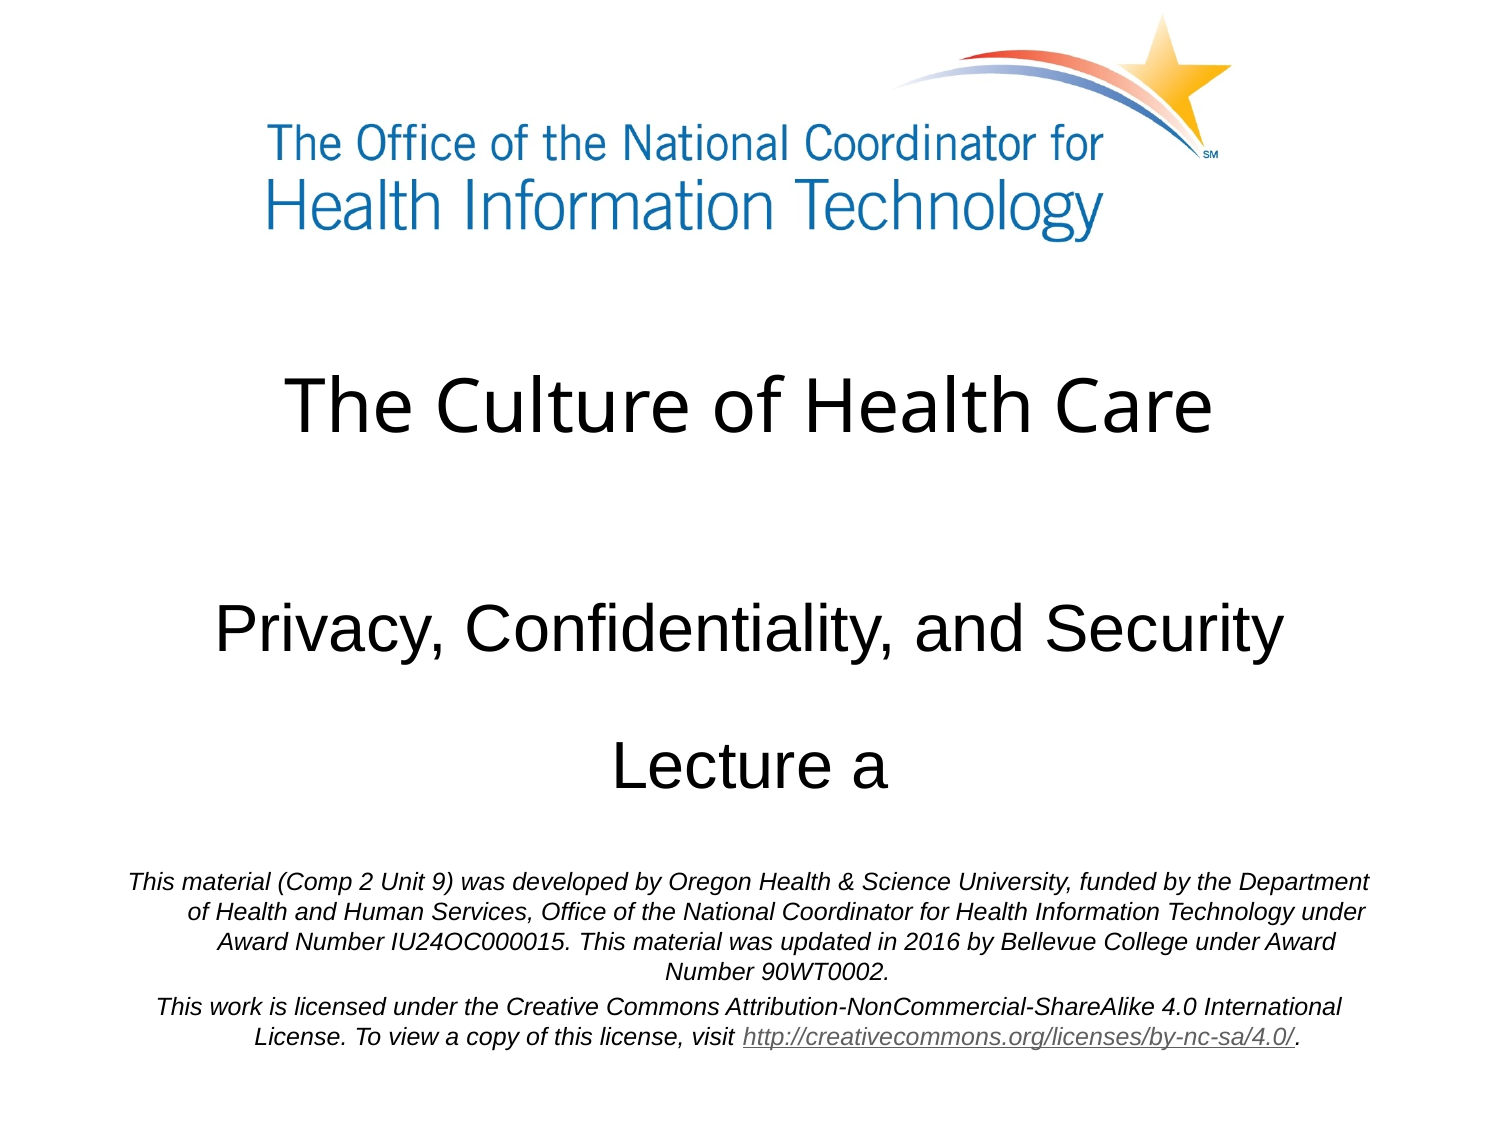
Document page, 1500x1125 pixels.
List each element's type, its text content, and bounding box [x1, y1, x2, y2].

list Lecture a [225, 714, 1275, 815]
picture [252, 5, 1247, 250]
list Privacy, Confidentiality, and Security [195, 577, 1305, 703]
title The Culture of Health Care [0, 349, 1500, 563]
list This material (Comp 2 Unit 9) was developed by Oregon Health & Science University, funded by the Department of Health and Human Services, Office of the National Coordinator for Health Information Technology under Award Number IU24OC000015. This material was updated in 2016 by Bellevue College under Award Number 90WT0002. This work is licensed under the Creative Commons Attribution-NonCommercial-ShareAlike 4.0 International License. To view a copy of this license, visit http://creativecommons.org/licenses/by-nc-sa/4.0/. [112, 858, 1388, 1084]
